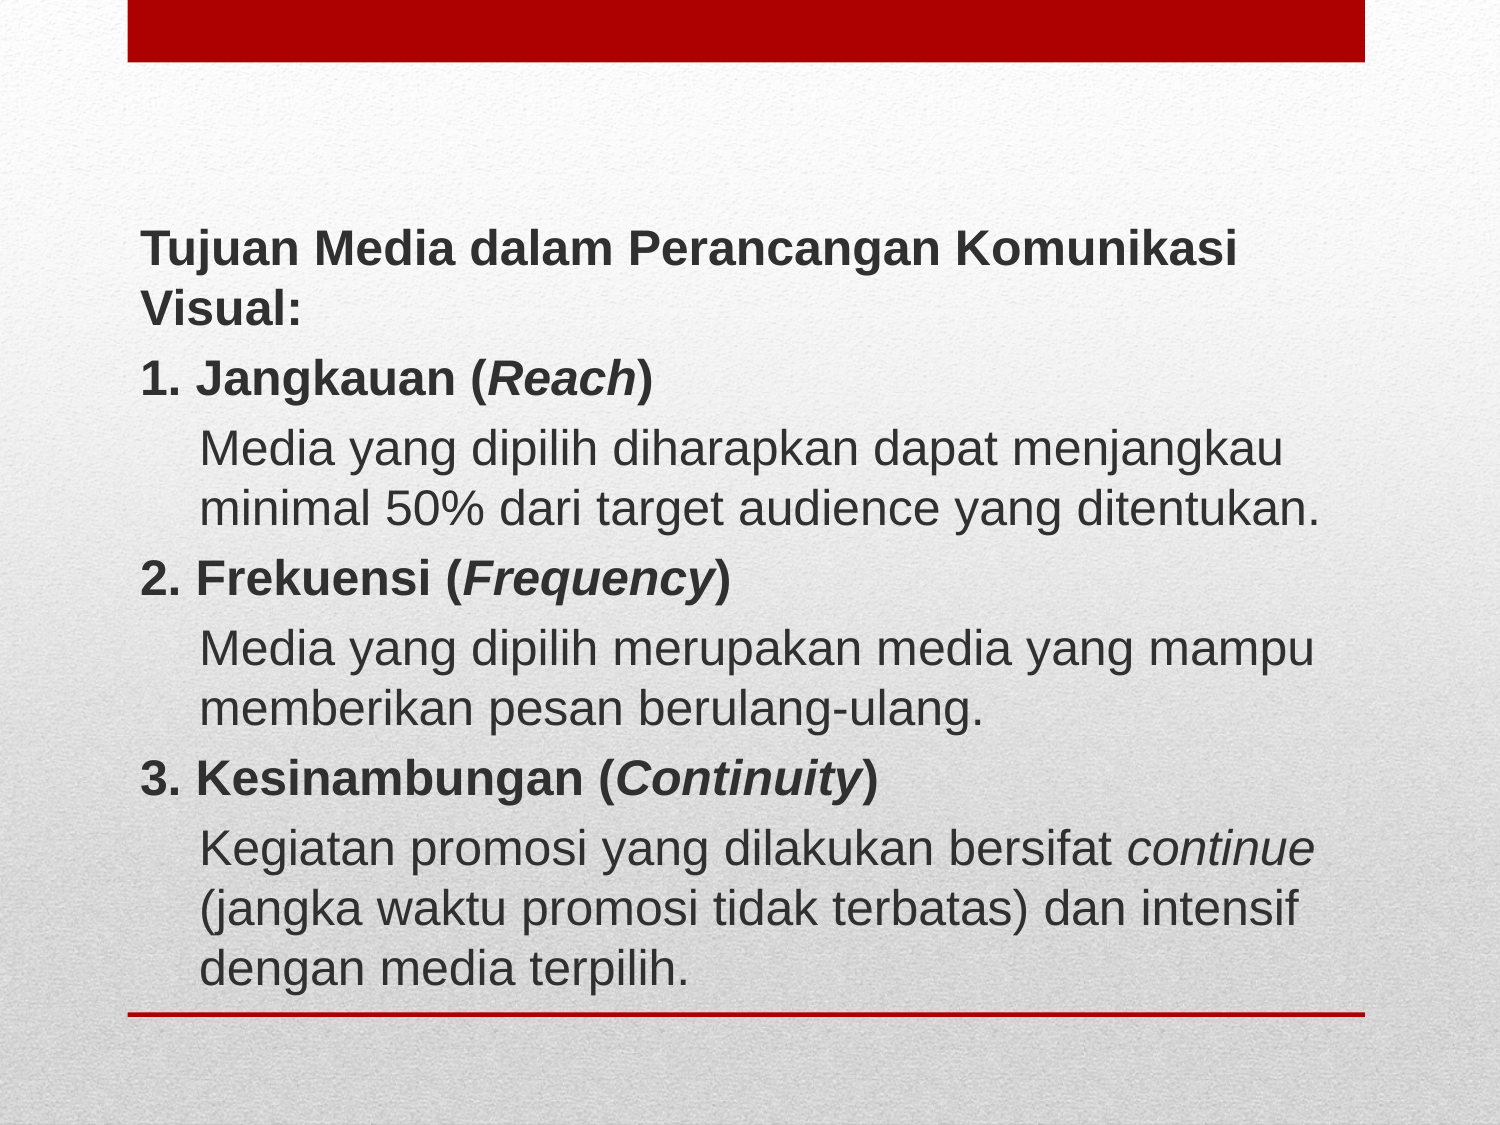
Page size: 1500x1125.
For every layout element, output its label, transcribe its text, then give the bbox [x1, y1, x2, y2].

list Tujuan Media dalam Perancangan Komunikasi Visual: 1. Jangkauan (Reach) Media yang dipilih diharapkan dapat menjangkau minimal 50% dari target audience yang ditentukan. 2. Frekuensi (Frequency) Media yang dipilih merupakan media yang mampu memberikan pesan berulang-ulang. 3. Kesinambungan (Continuity) Kegiatan promosi yang dilakukan bersifat continue (jangka waktu promosi tidak terbatas) dan intensif dengan media terpilih. [125, 199, 1363, 1011]
